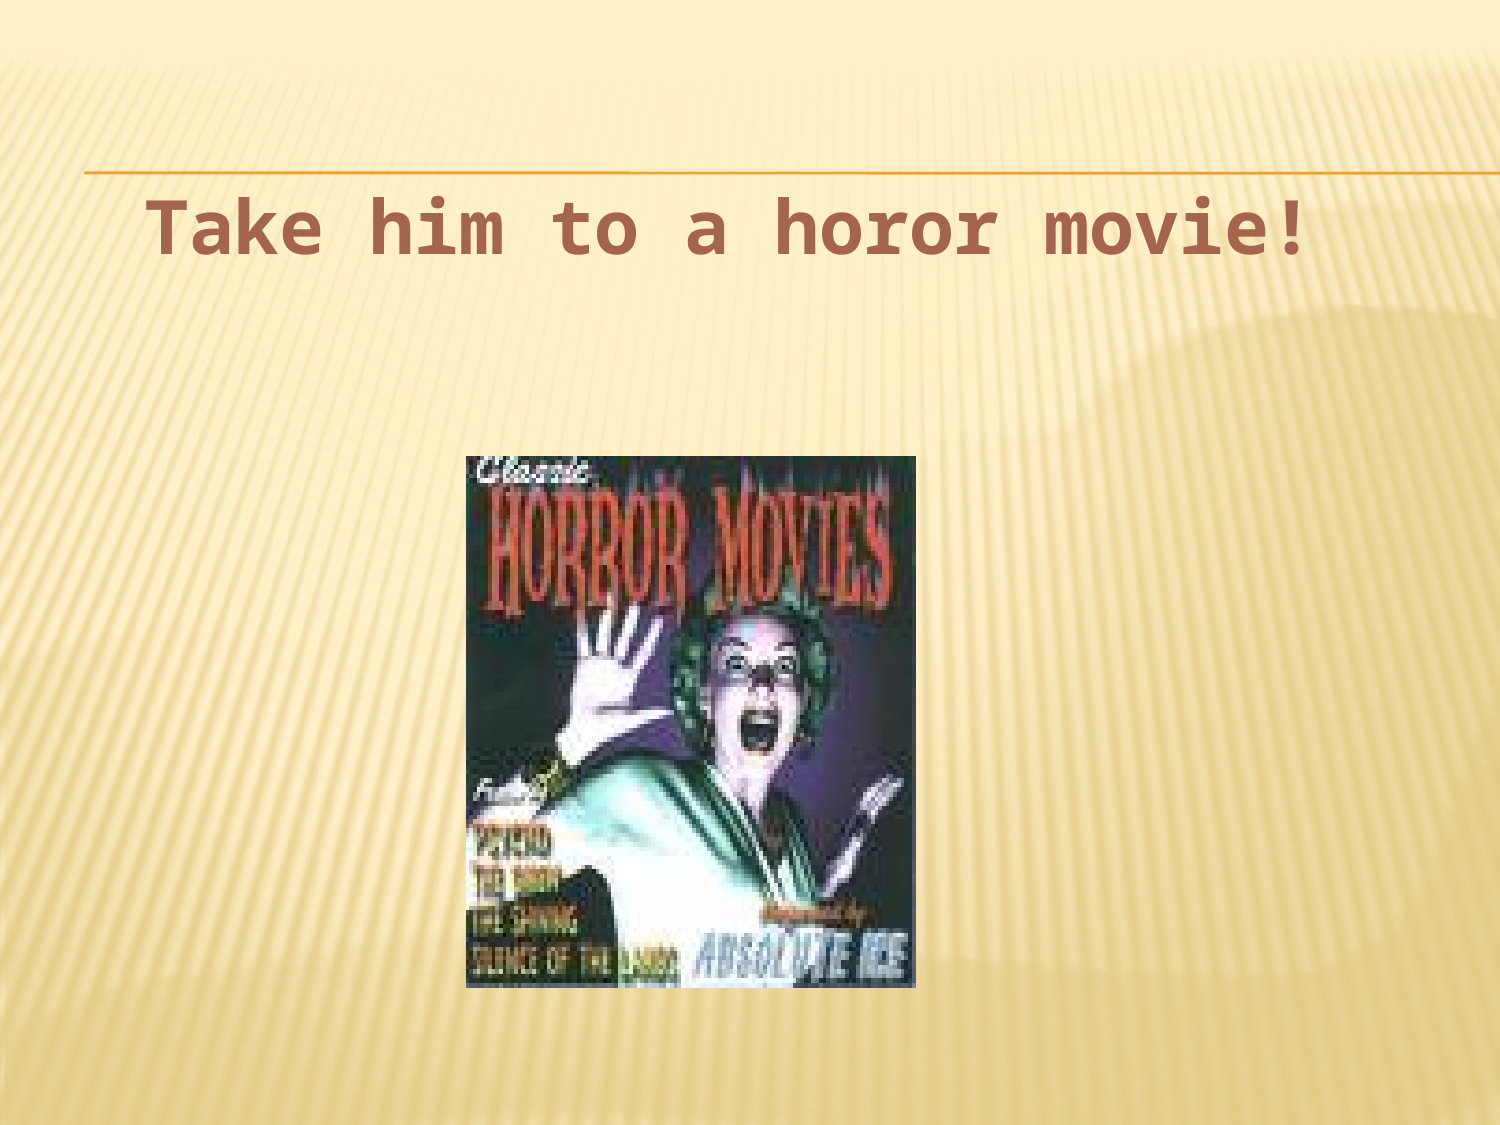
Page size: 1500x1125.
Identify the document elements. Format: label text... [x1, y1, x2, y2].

picture [466, 455, 916, 988]
list Take him to a horor movie! [76, 172, 1427, 556]
